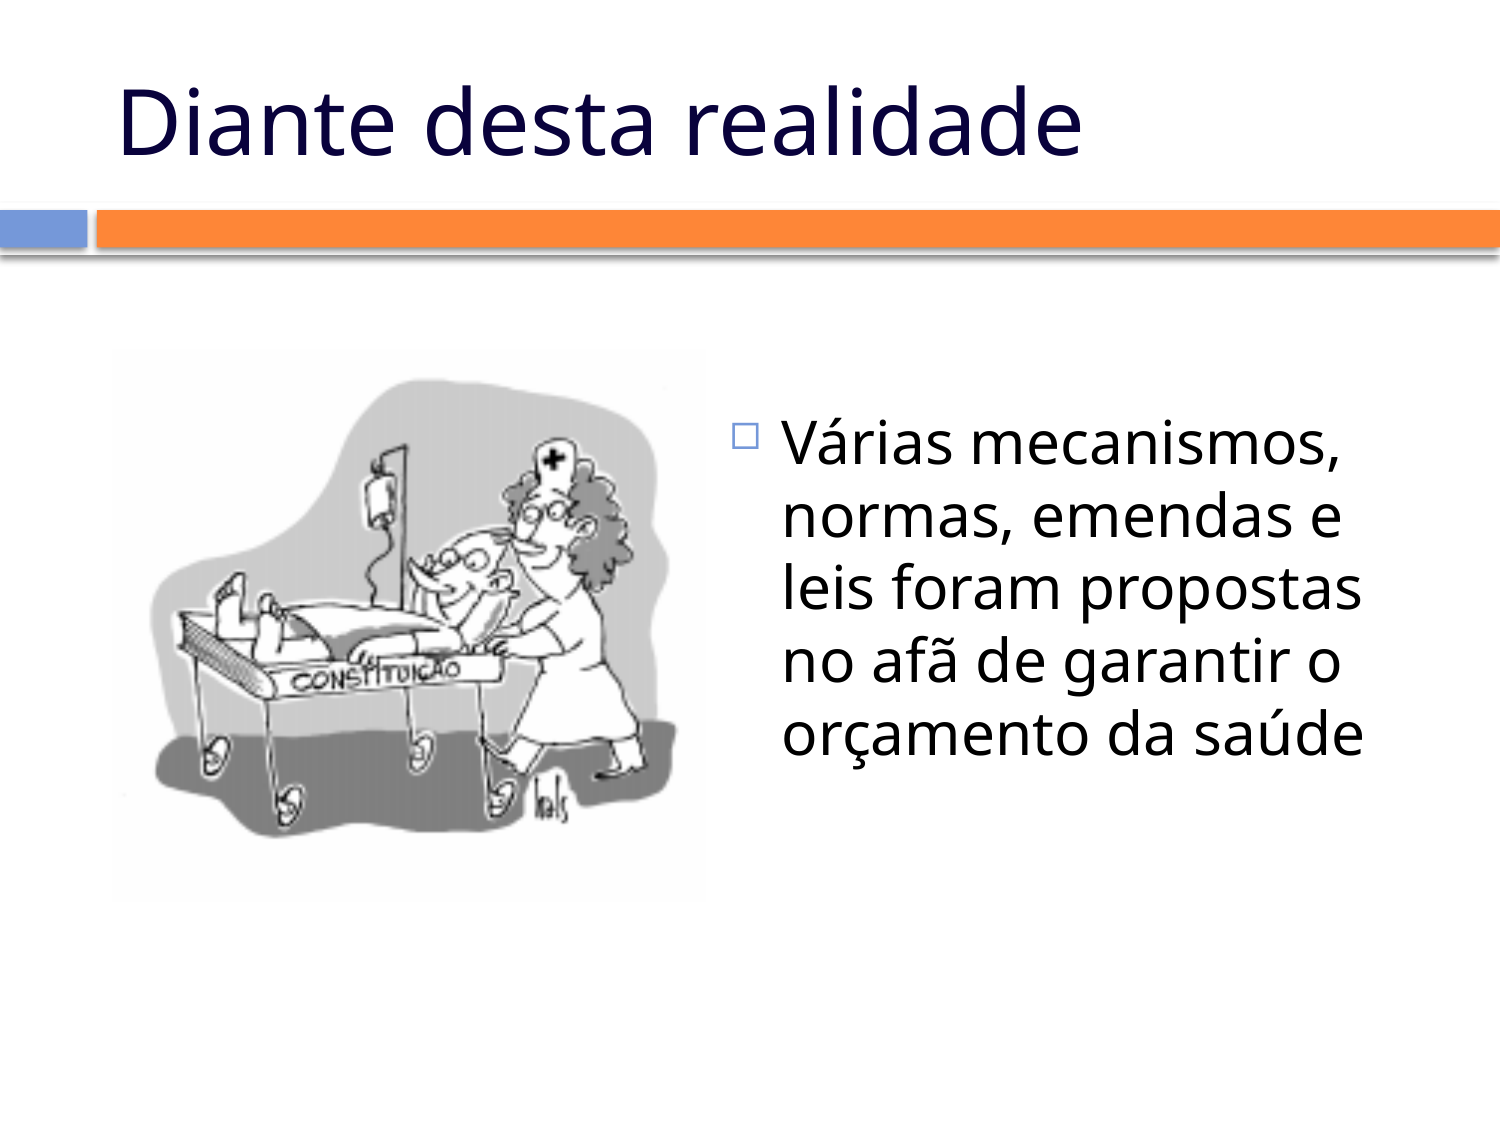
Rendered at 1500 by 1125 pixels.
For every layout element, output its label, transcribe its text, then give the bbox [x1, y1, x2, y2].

picture [111, 349, 706, 902]
list Várias mecanismos, normas, emendas e leis foram propostas no afã de garantir o orçamento da saúde [714, 397, 1415, 799]
title Diante desta realidade [100, 37, 1438, 200]
